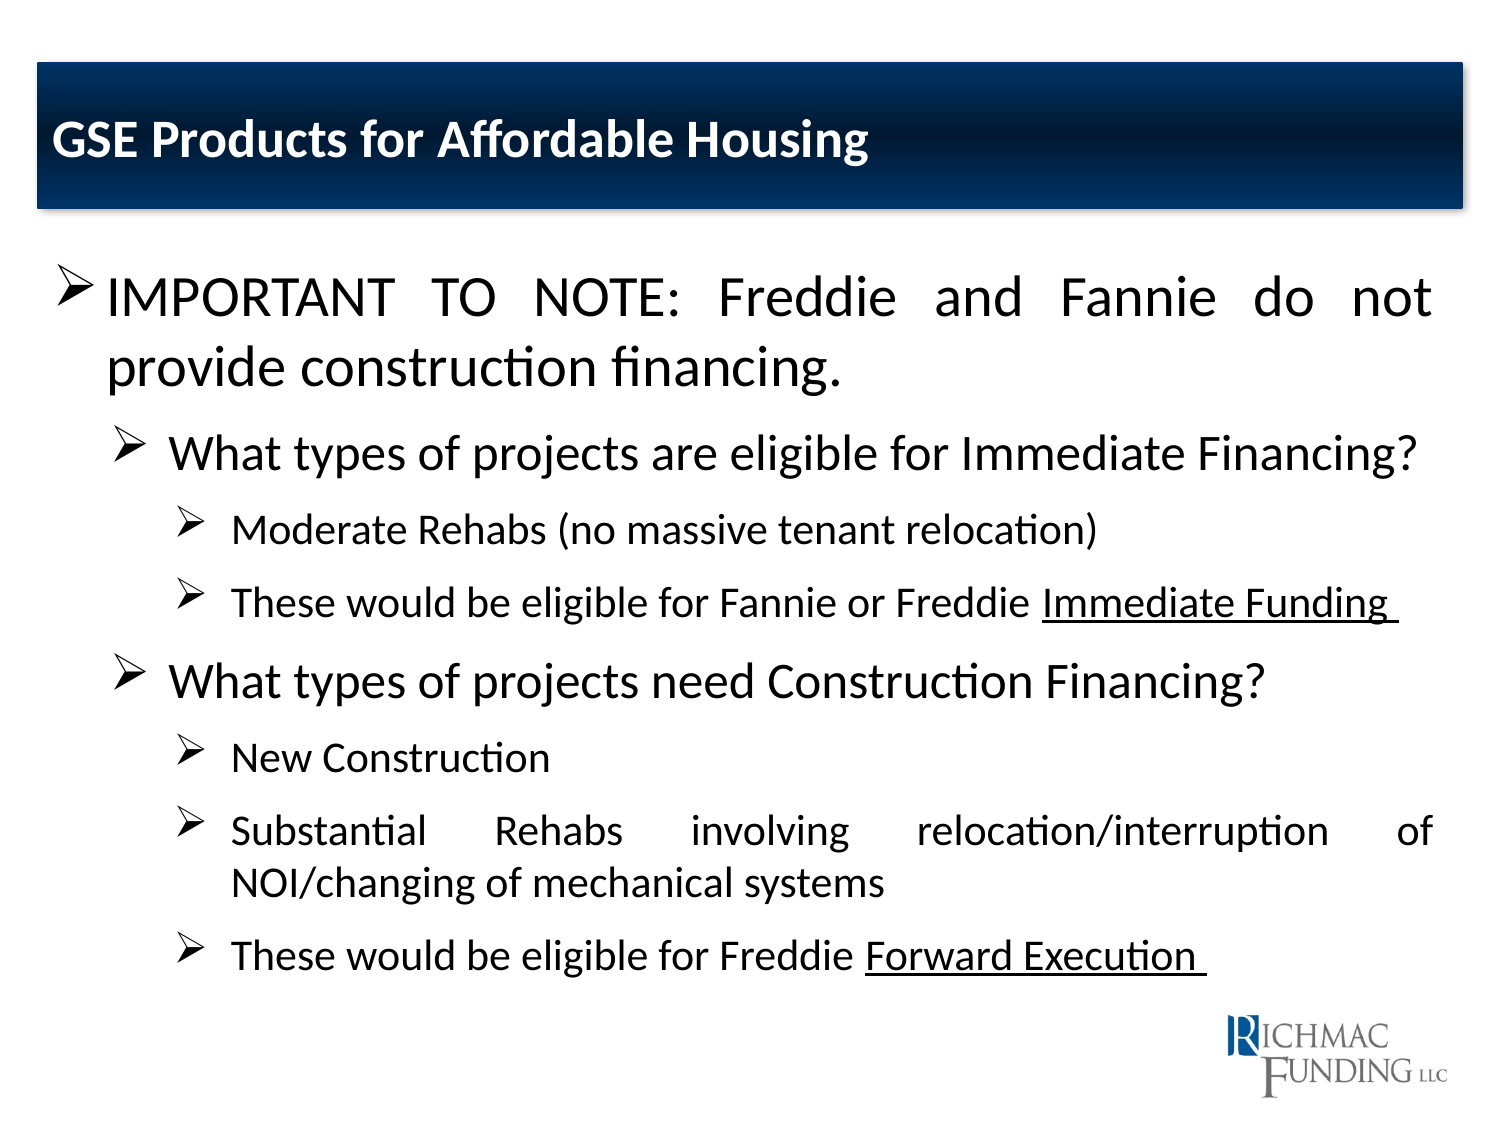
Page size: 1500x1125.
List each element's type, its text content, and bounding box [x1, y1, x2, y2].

text_box GSE Products for Affordable Housing [37, 62, 1463, 209]
text_box IMPORTANT TO NOTE: Freddie and Fannie do not provide construction financing. What types of projects are eligible for Immediate Financing? Moderate Rehabs (no massive tenant relocation) These would be eligible for Fannie or Freddie Immediate Funding What types of projects need Construction Financing? New Construction Substantial Rehabs involving relocation/interruption of NOI/changing of mechanical systems These would be eligible for Freddie Forward Execution [37, 249, 1450, 1050]
picture [1224, 1012, 1451, 1101]
